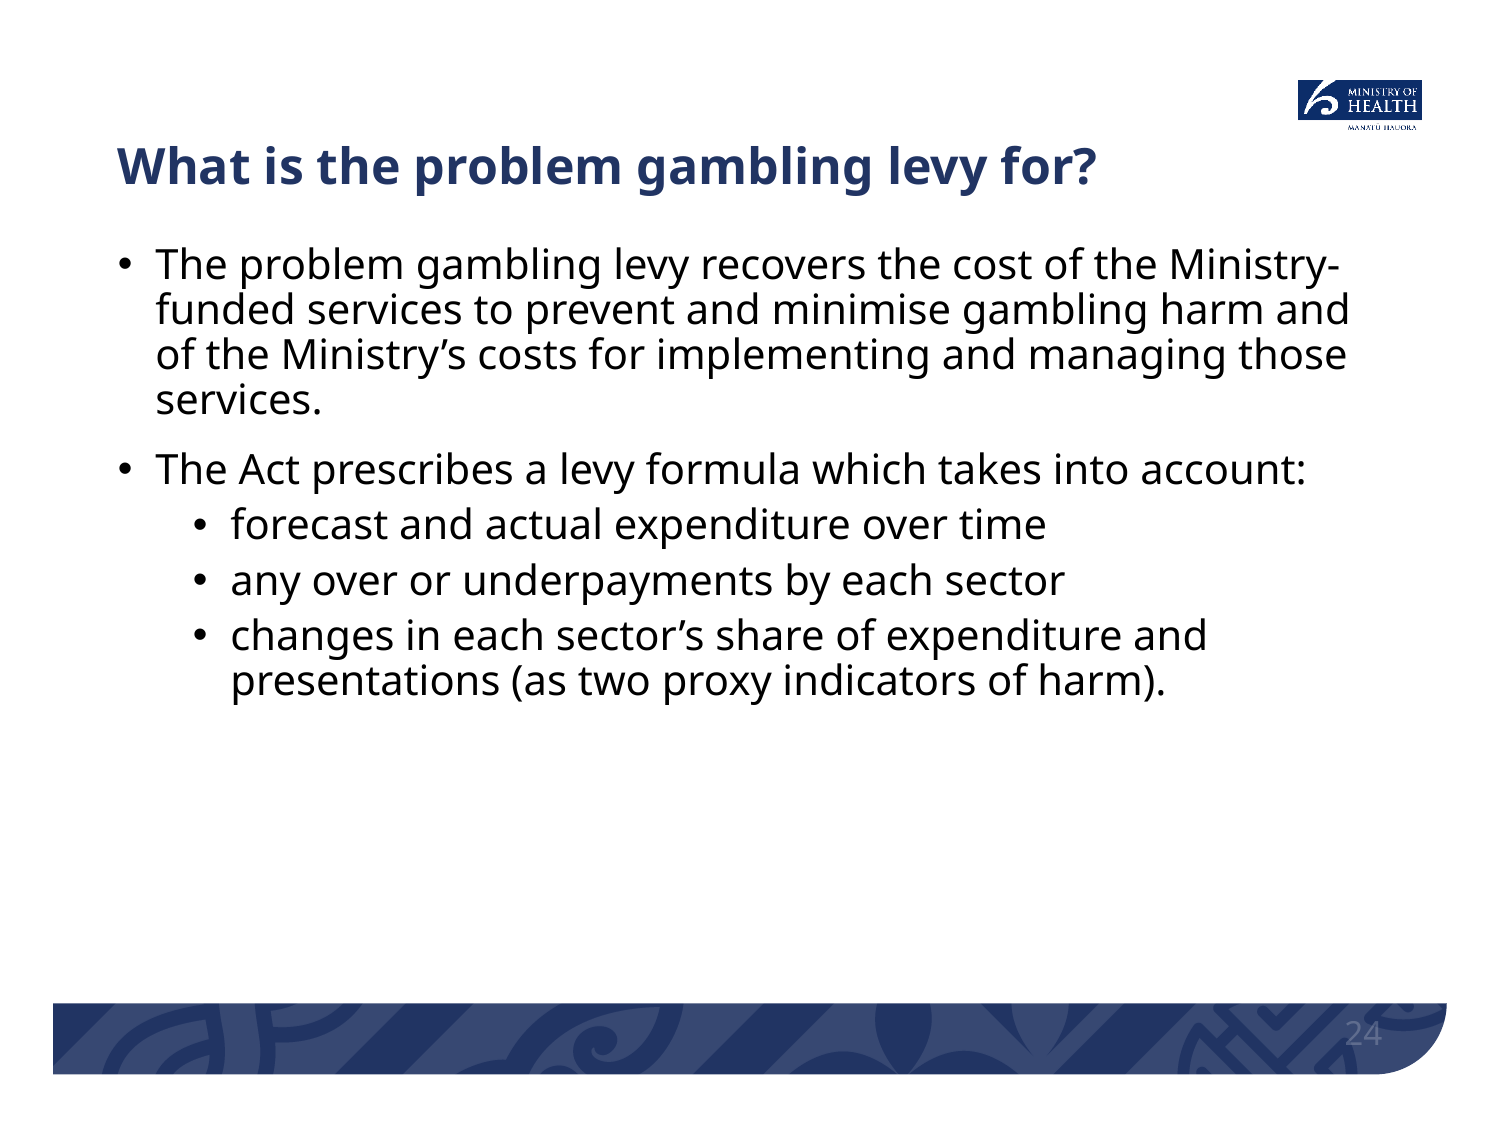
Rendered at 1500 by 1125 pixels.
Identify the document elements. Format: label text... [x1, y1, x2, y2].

picture [1298, 80, 1422, 130]
list The problem gambling levy recovers the cost of the Ministry-funded services to prevent and minimise gambling harm and of the Ministry’s costs for implementing and managing those services. The Act prescribes a levy formula which takes into account: forecast and actual expenditure over time any over or underpayments by each sector changes in each sector’s share of expenditure and presentations (as two proxy indicators of harm). [103, 236, 1397, 928]
picture [0, 1004, 1500, 1125]
title What is the problem gambling levy for? [103, 159, 1397, 236]
